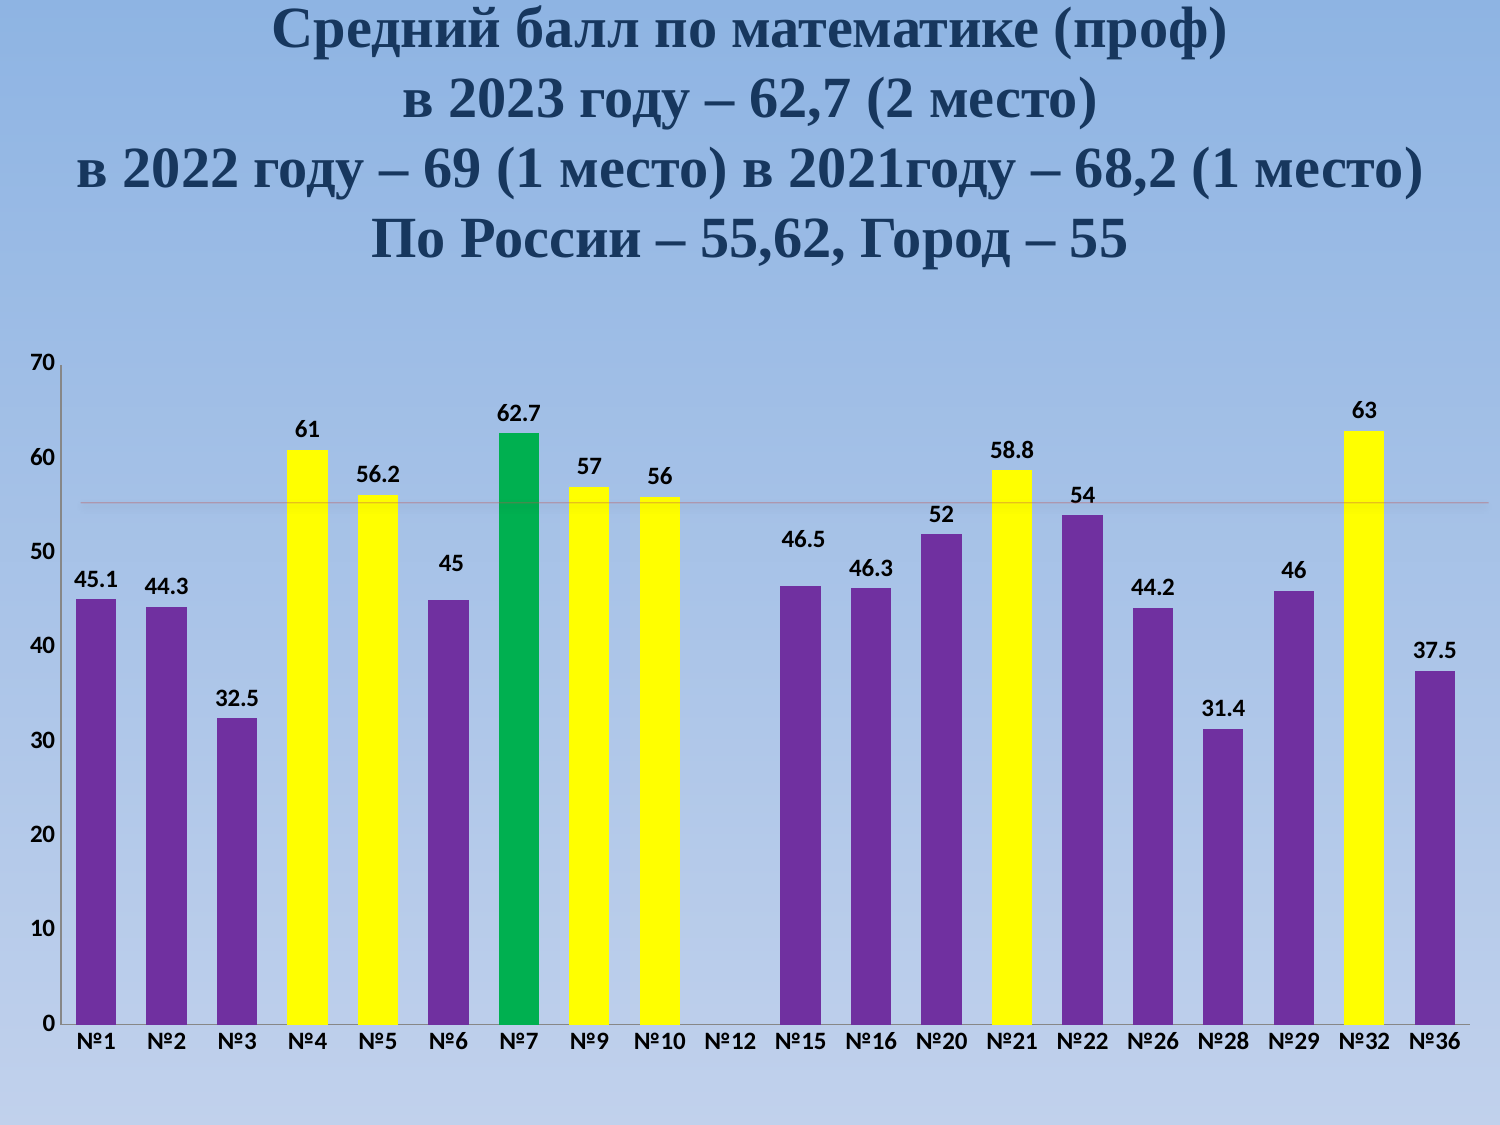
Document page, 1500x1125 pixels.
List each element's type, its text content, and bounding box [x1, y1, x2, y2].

chart [0, 337, 1500, 1071]
text_box Средний балл по математике (проф) в 2023 году – 62,7 (2 место) в 2022 году – 69 (1 место) в 2021году – 68,2 (1 место) По России – 55,62, Город – 55 [0, 0, 1500, 277]
